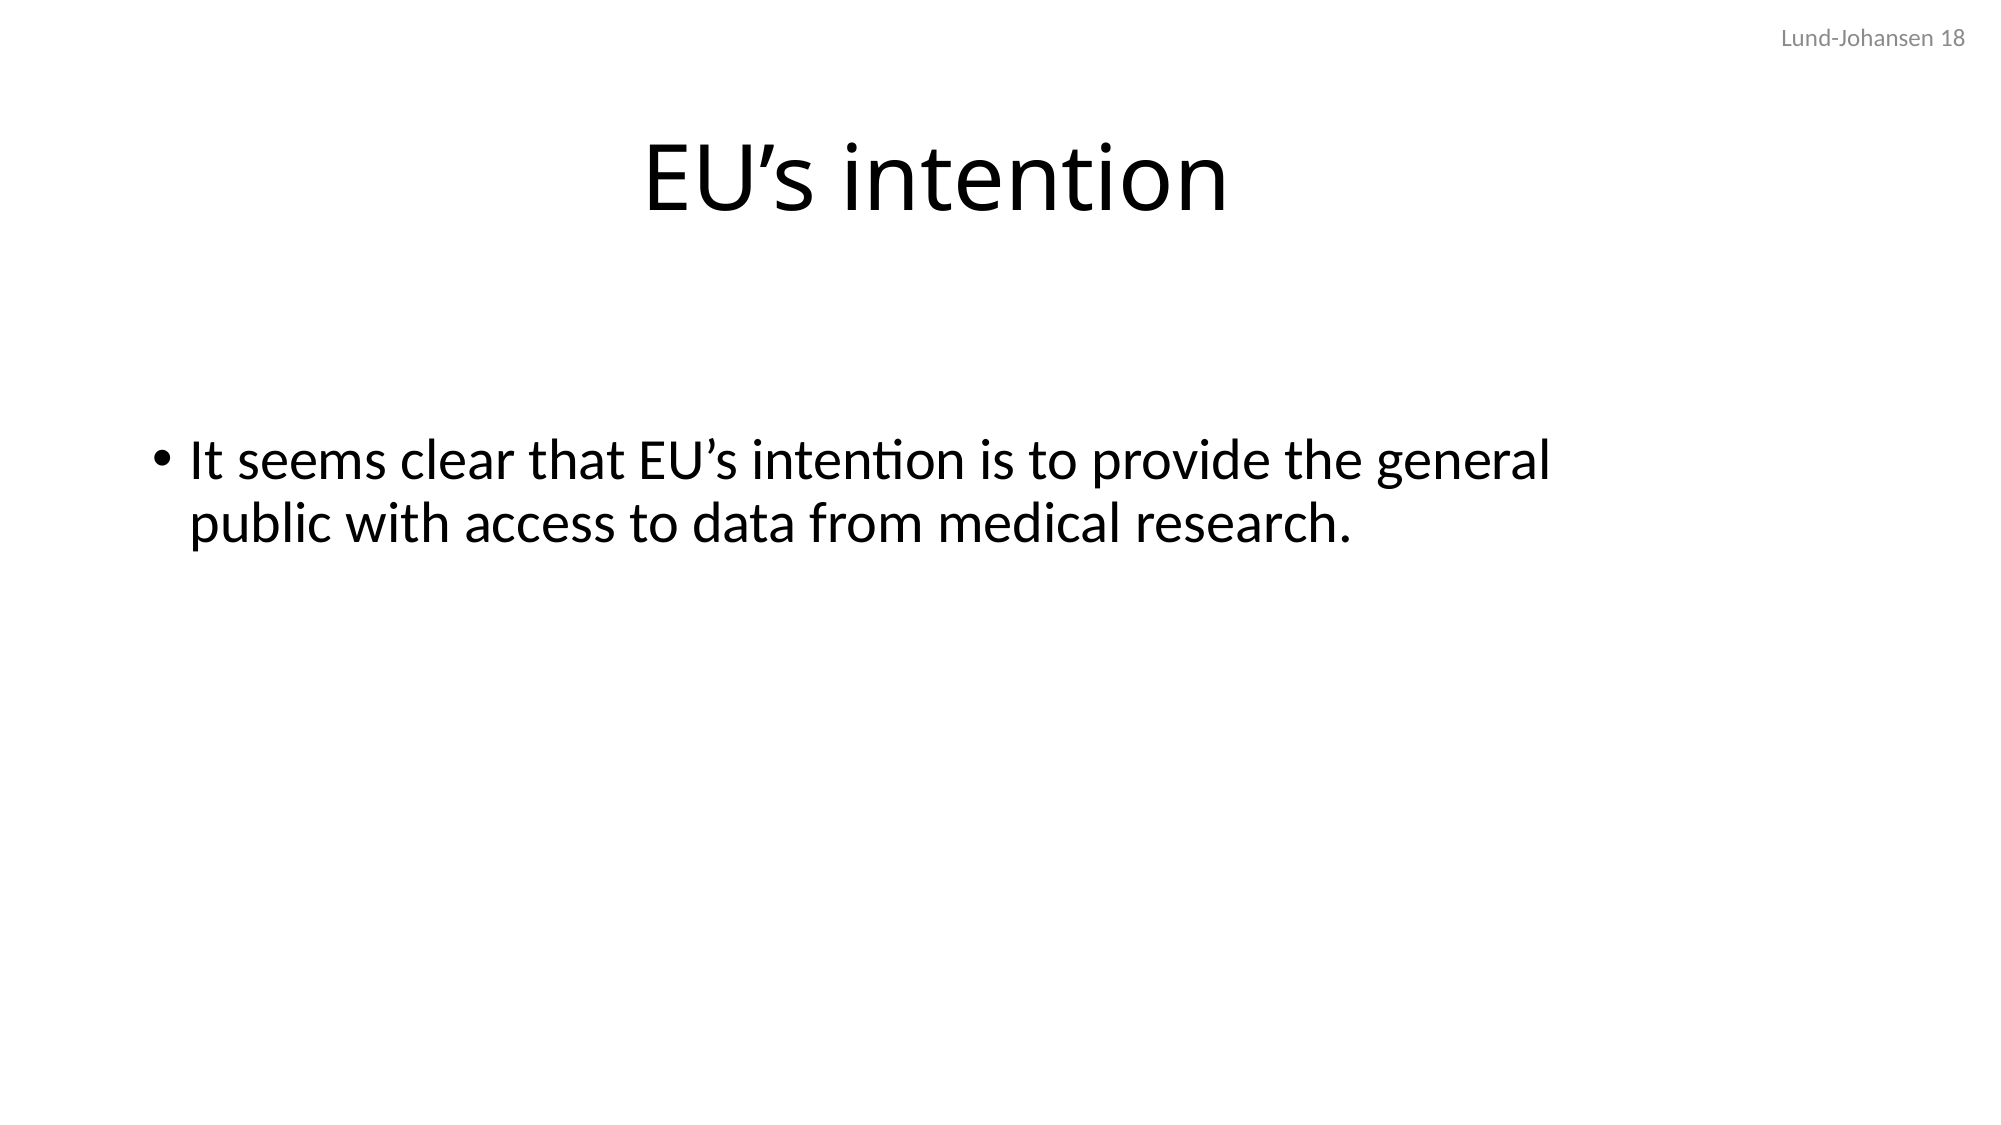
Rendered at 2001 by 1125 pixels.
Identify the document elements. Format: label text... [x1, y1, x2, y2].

list It seems clear that EU’s intention is to provide the general public with access to data from medical research. [137, 422, 1611, 580]
text_box Lund-Johansen 18 [1739, 6, 1981, 67]
title EU’s intention [443, 72, 1430, 290]
